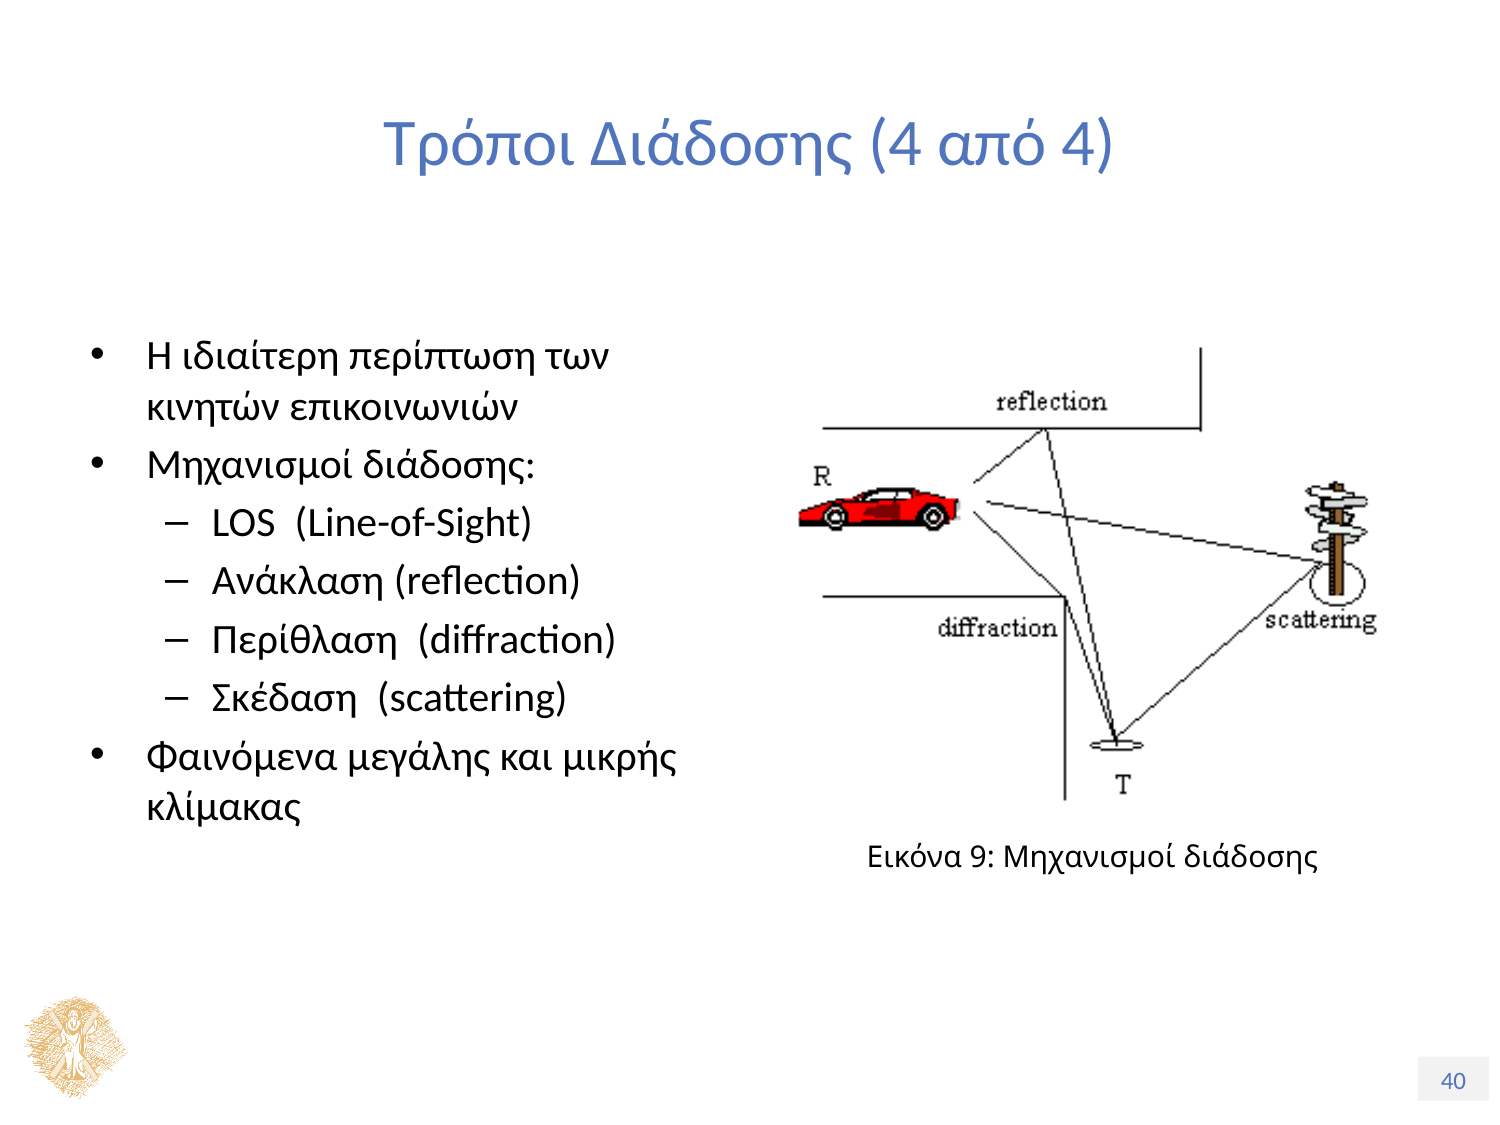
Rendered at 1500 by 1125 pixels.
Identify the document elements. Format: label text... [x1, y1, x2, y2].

text_box Εικόνα 9: Μηχανισμοί διάδοσης [820, 837, 1365, 882]
list Η ιδιαίτερη περίπτωση των κινητών επικοινωνιών Μηχανισμοί διάδοσης: LOS (Line-of-Sight) Ανάκλαση (reflection) Περίθλαση (diffraction) Σκέδαση (scattering) Φαινόμενα μεγάλης και μικρής κλίμακας [75, 262, 738, 1005]
title Τρόποι Διάδοσης (4 από 4) [75, 45, 1425, 233]
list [749, 337, 1404, 829]
picture [17, 986, 137, 1103]
